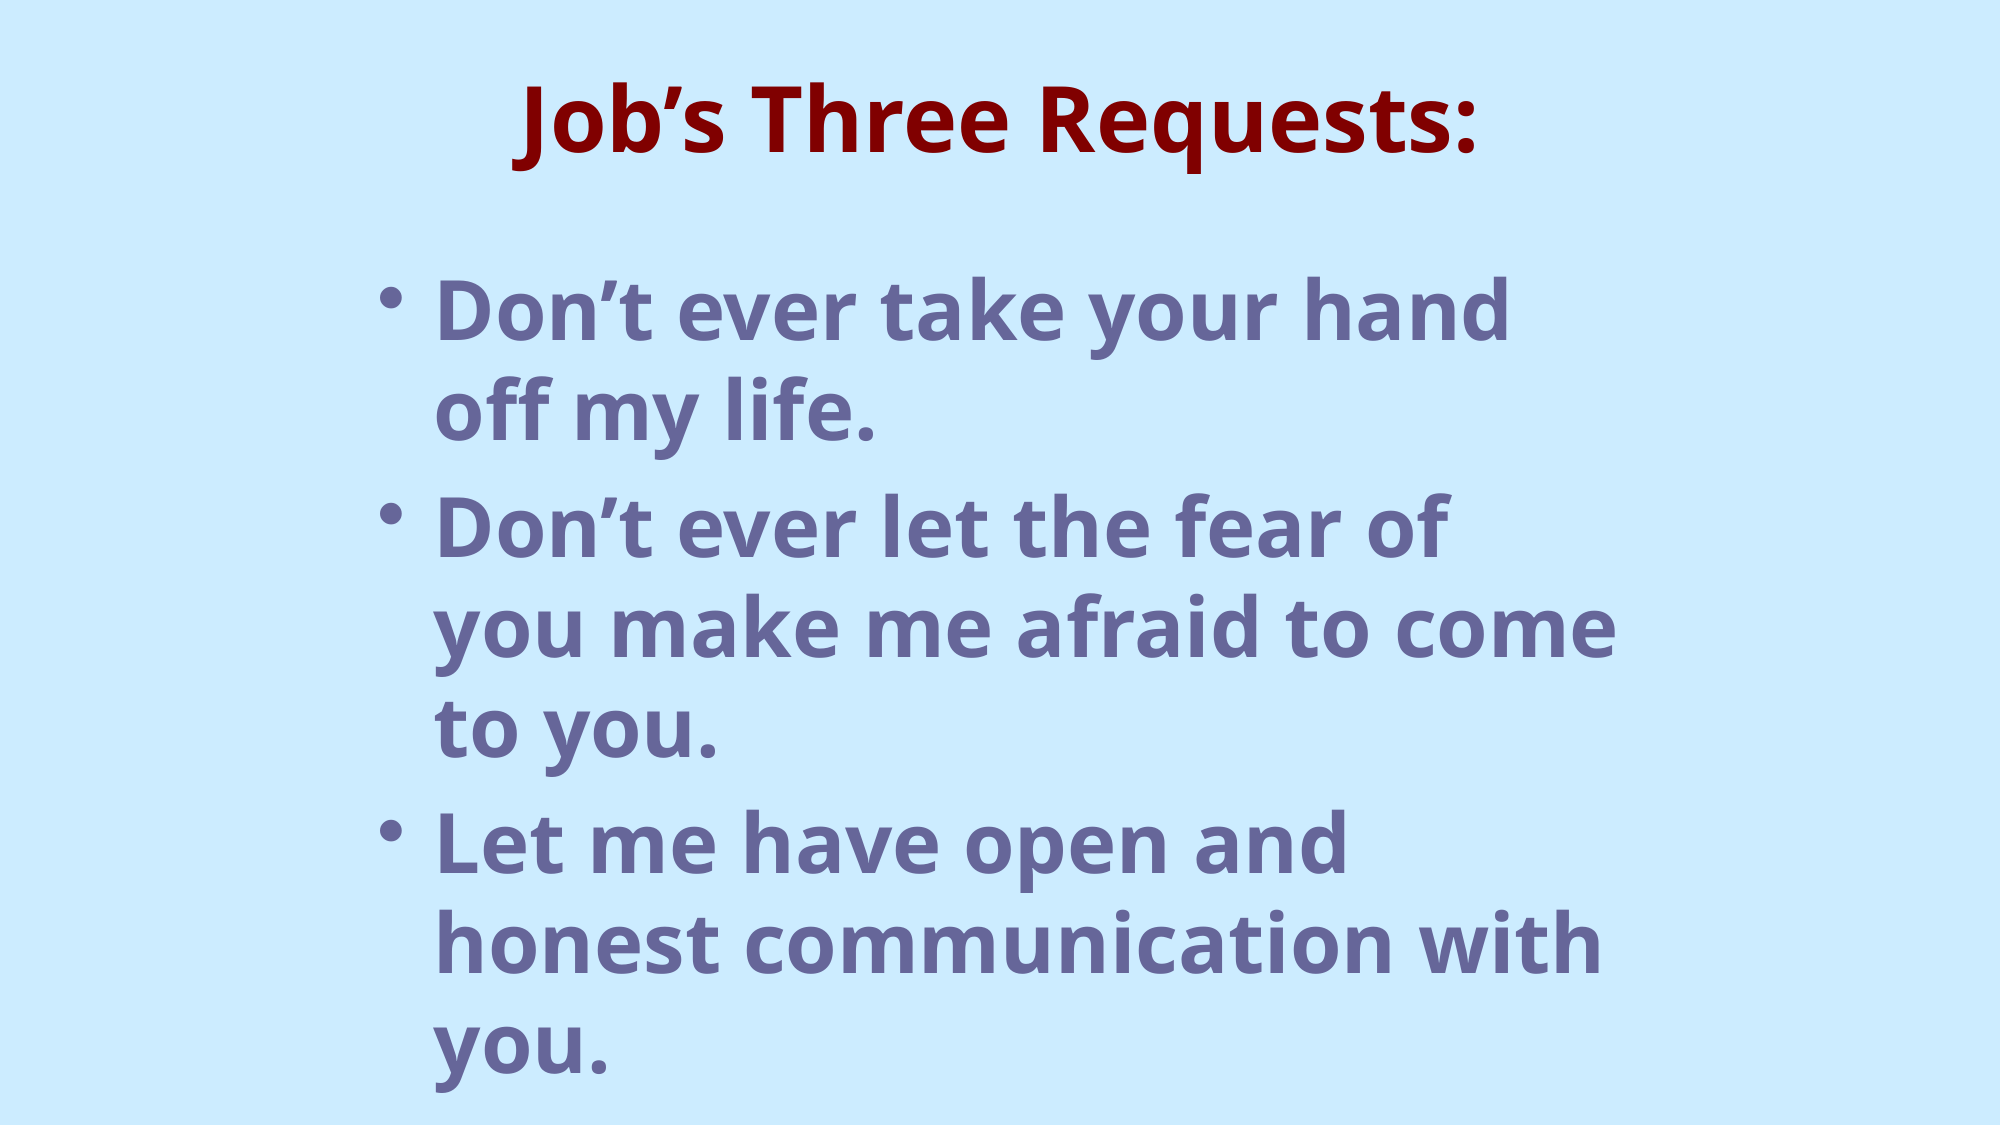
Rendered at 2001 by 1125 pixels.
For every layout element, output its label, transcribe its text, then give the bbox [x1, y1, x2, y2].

title Job’s Three Requests: [324, 0, 1675, 233]
list Don’t ever take your hand off my life. Don’t ever let the fear of you make me afraid to come to you. Let me have open and honest communication with you. [362, 249, 1638, 1088]
